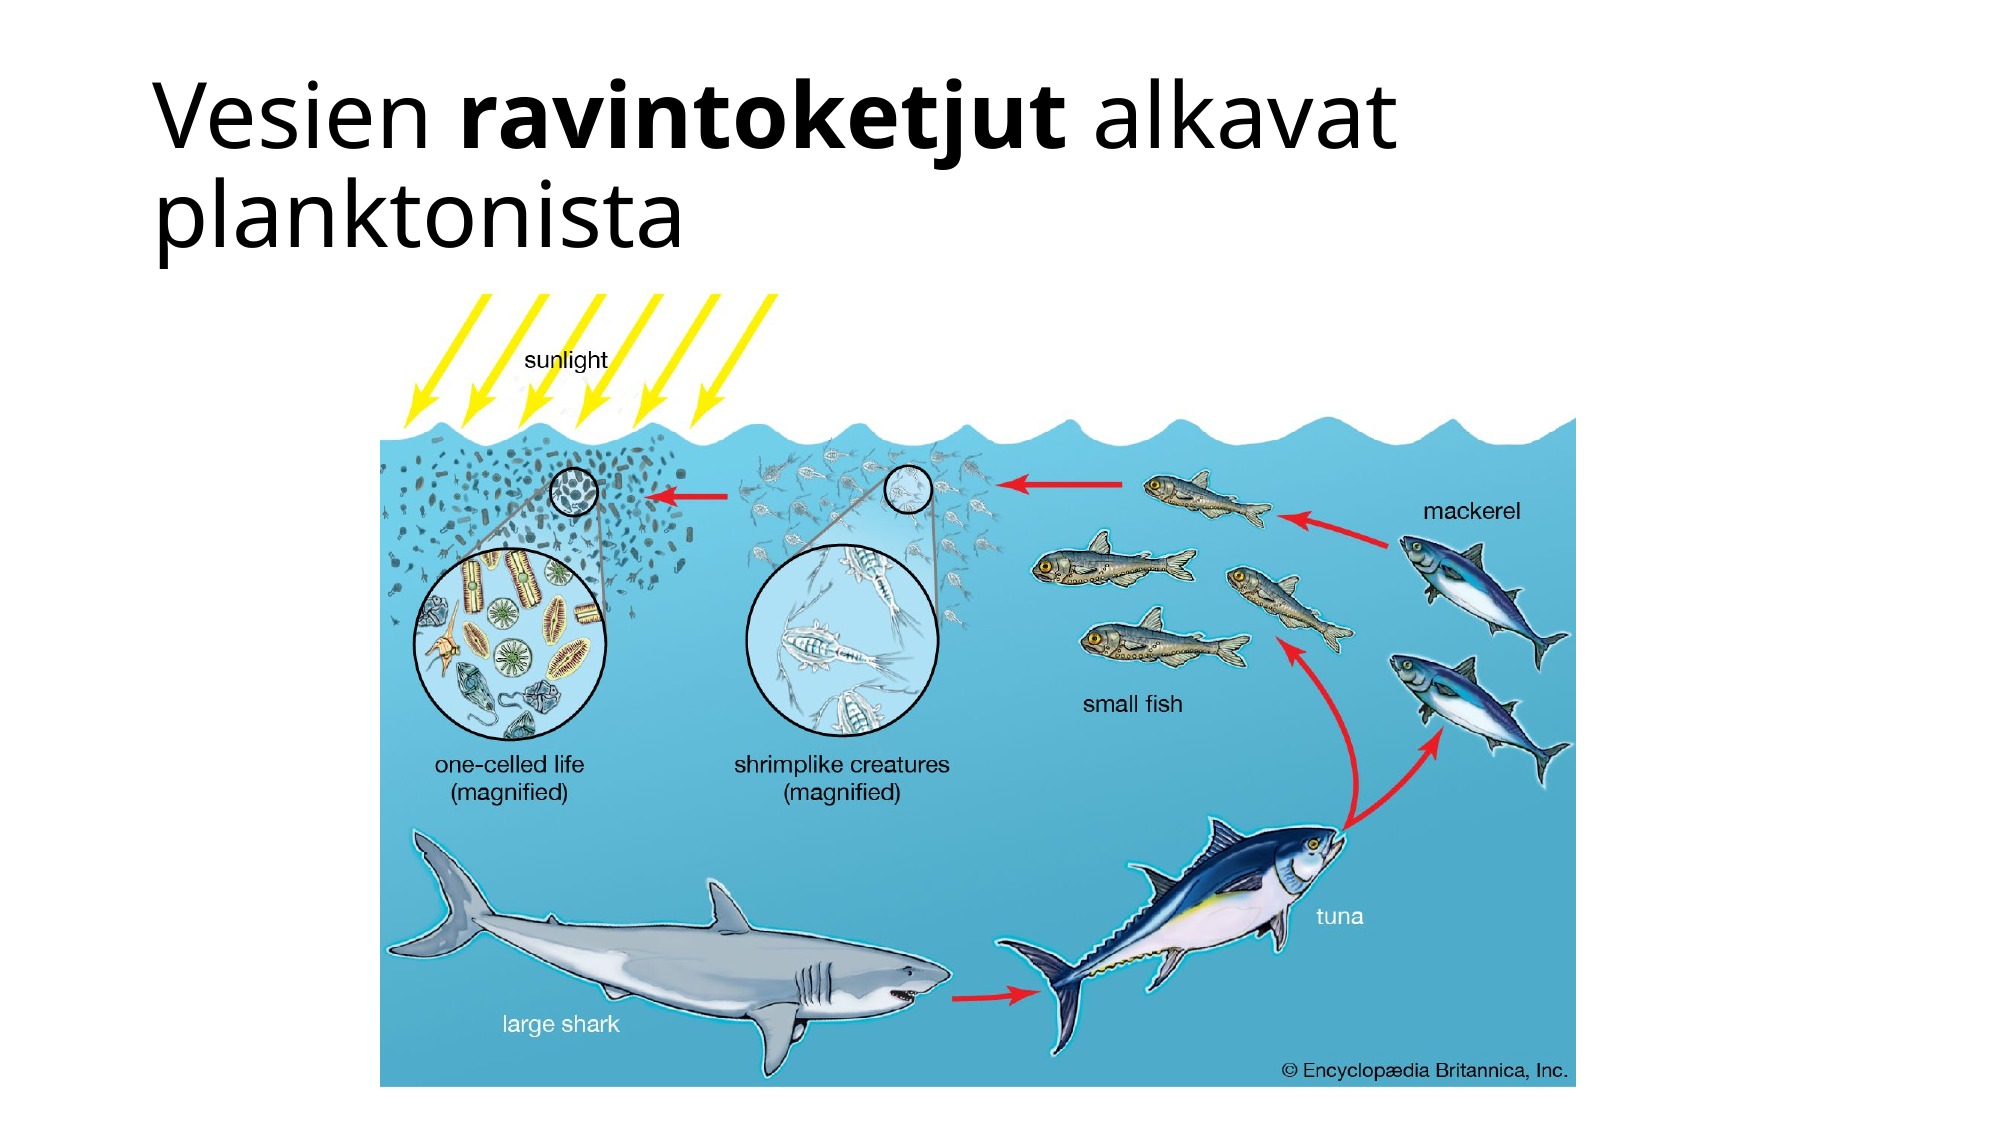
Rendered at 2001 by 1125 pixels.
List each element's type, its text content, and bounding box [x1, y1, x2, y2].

title Vesien ravintoketjut alkavat planktonista [137, 59, 1863, 278]
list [380, 288, 1576, 1087]
